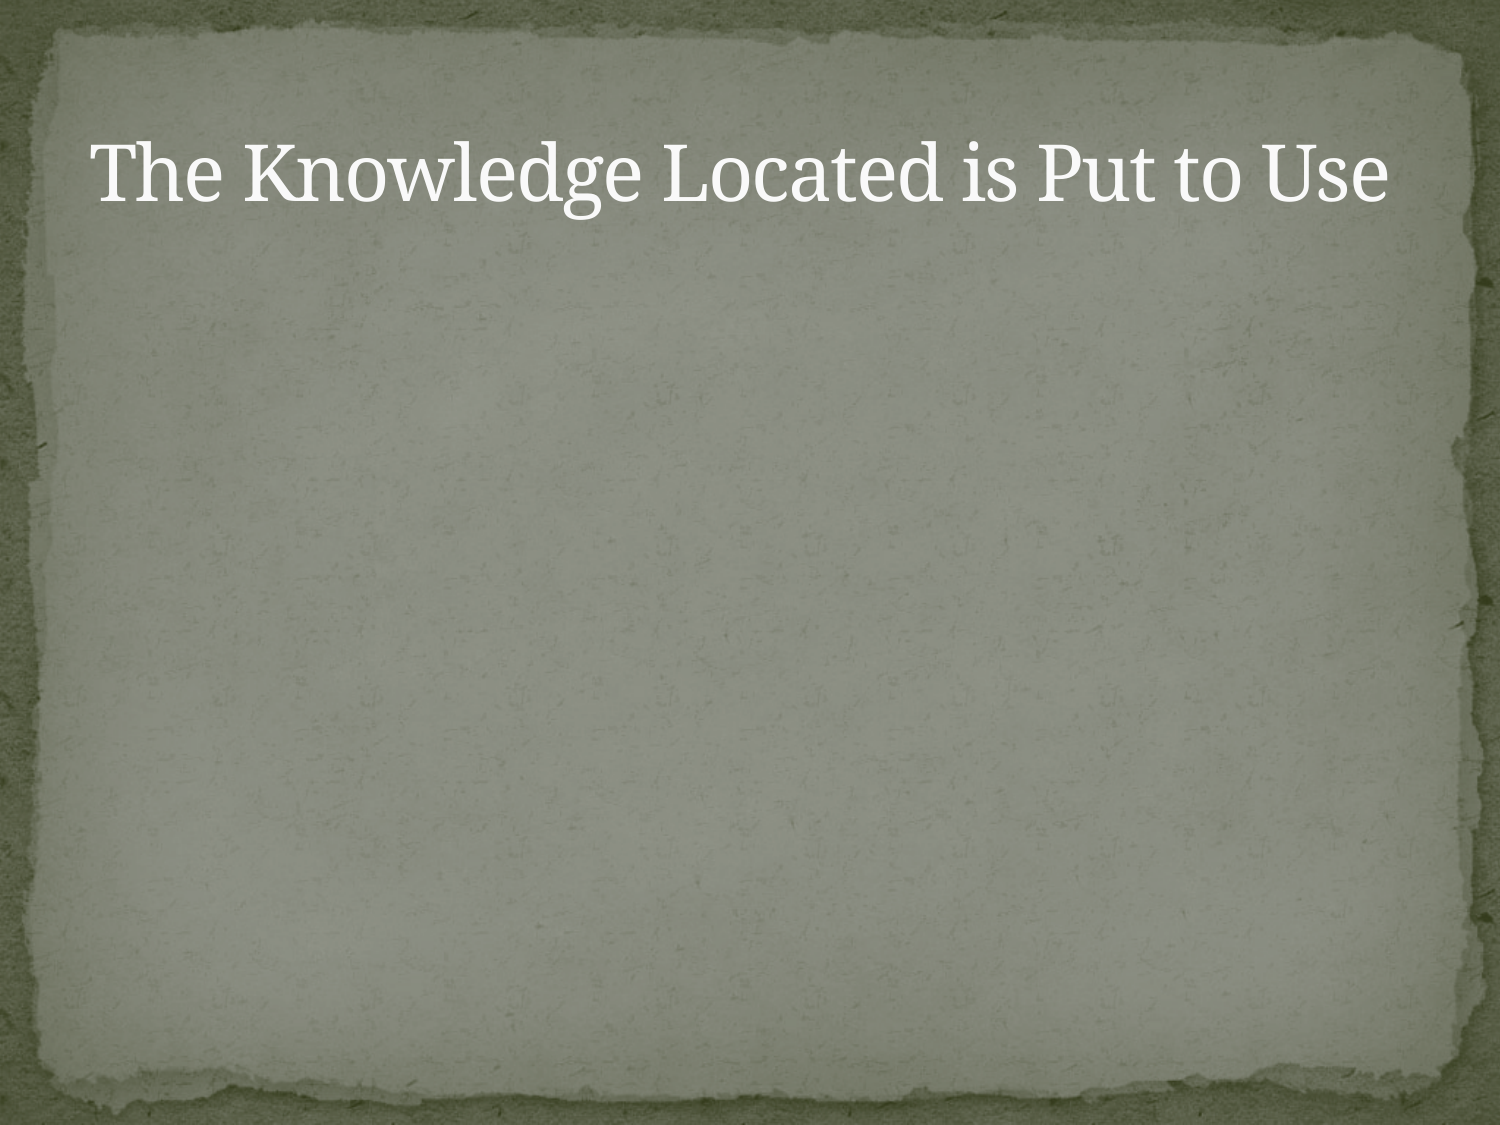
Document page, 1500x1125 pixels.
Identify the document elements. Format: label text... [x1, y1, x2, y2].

title The Knowledge Located is Put to Use [74, 24, 1425, 225]
